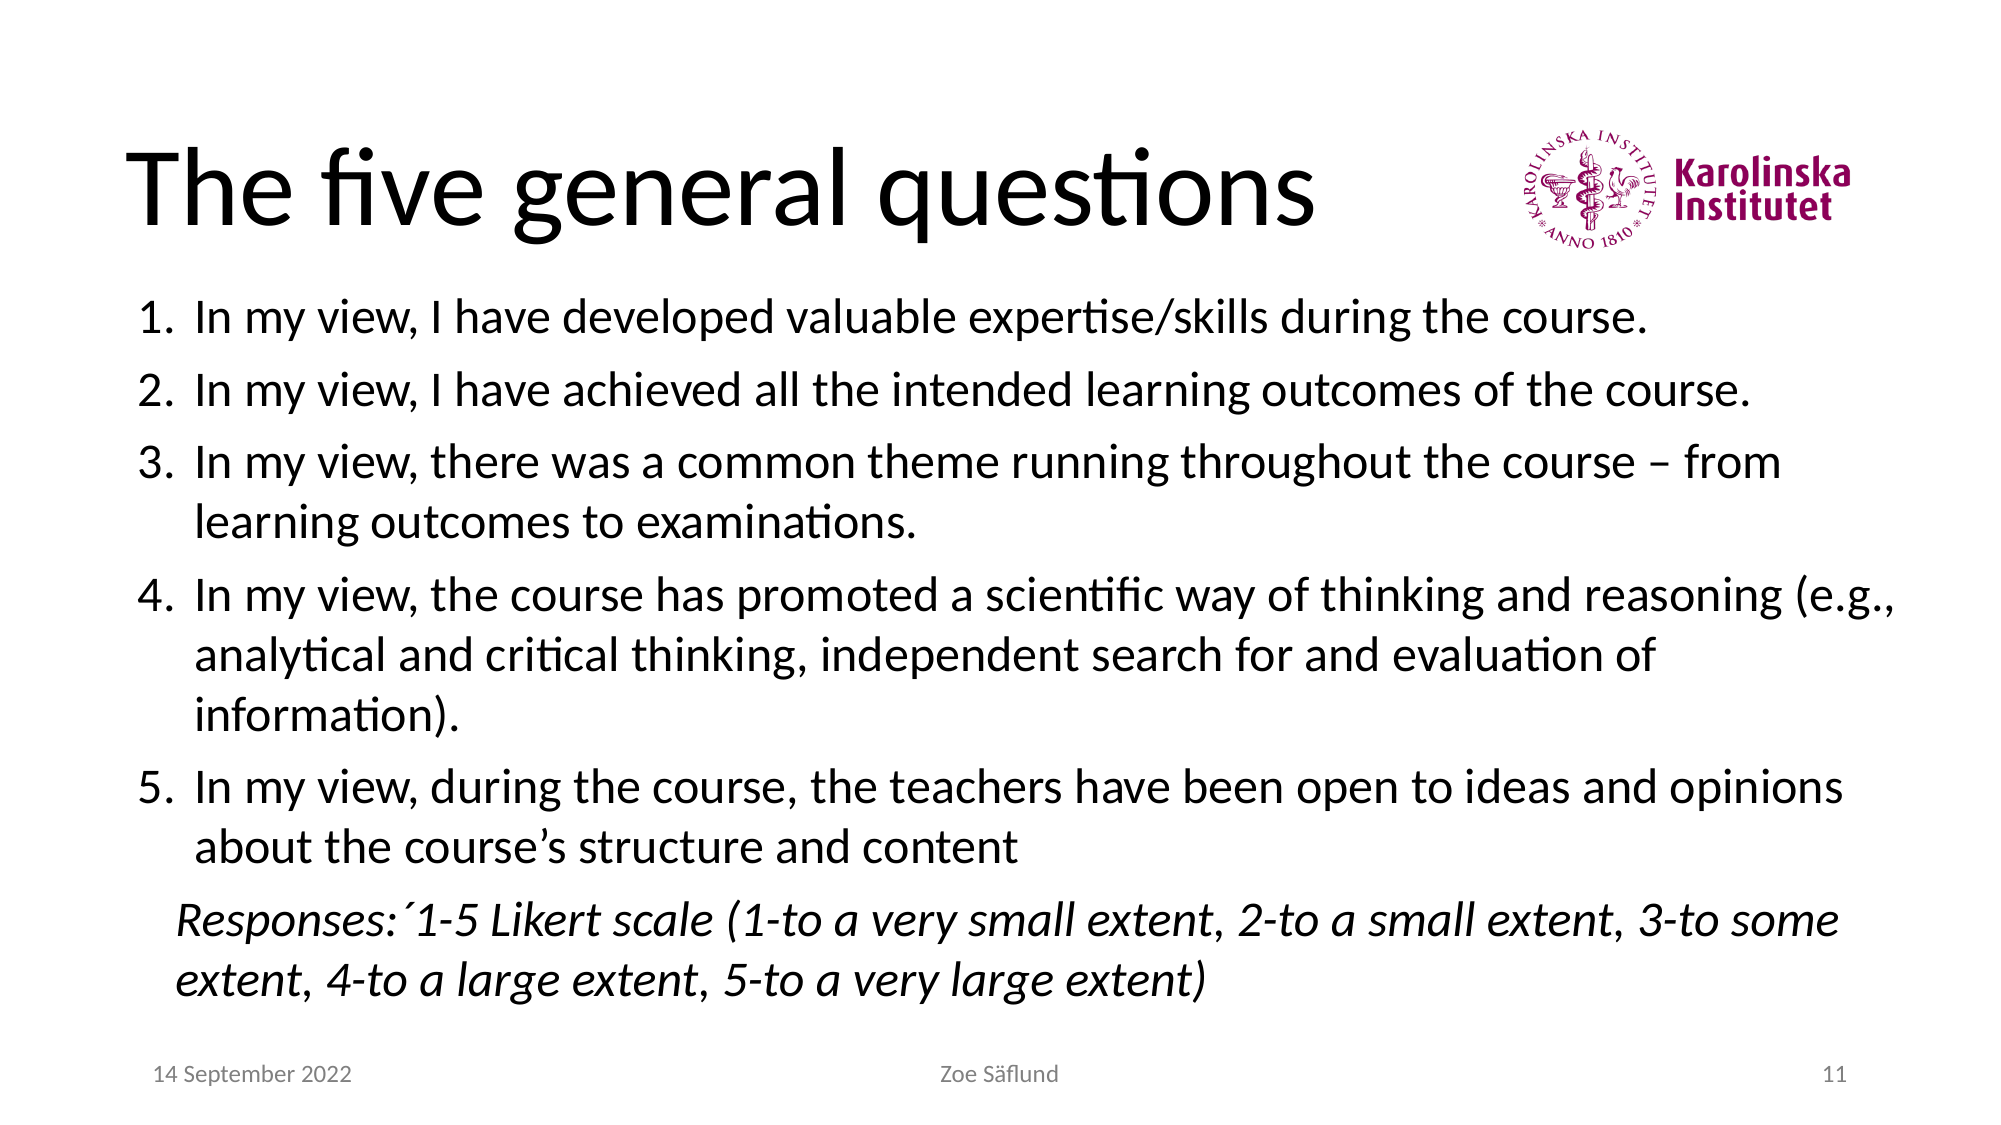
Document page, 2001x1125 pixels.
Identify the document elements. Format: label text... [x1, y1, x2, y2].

title The five general questions [107, 123, 1338, 255]
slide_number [137, 1042, 588, 1103]
picture [1491, 101, 1883, 277]
footer Zoe Säflund [662, 1042, 1338, 1103]
list In my view, I have developed valuable expertise/skills during the course. In my view, I have achieved all the intended learning outcomes of the course. In my view, there was a common theme running throughout the course – from learning outcomes to examinations. In my view, the course has promoted a scientific way of thinking and reasoning (e.g., analytical and critical thinking, independent search for and evaluation of information). In my view, during the course, the teachers have been open to ideas and opinions about the course’s structure and content Responses:´1-5 Likert scale (1-to a very small extent, 2-to a small extent, 3-to some extent, 4-to a large extent, 5-to a very large extent) [122, 276, 1931, 1023]
slide_number 11 [1412, 1042, 1863, 1103]
